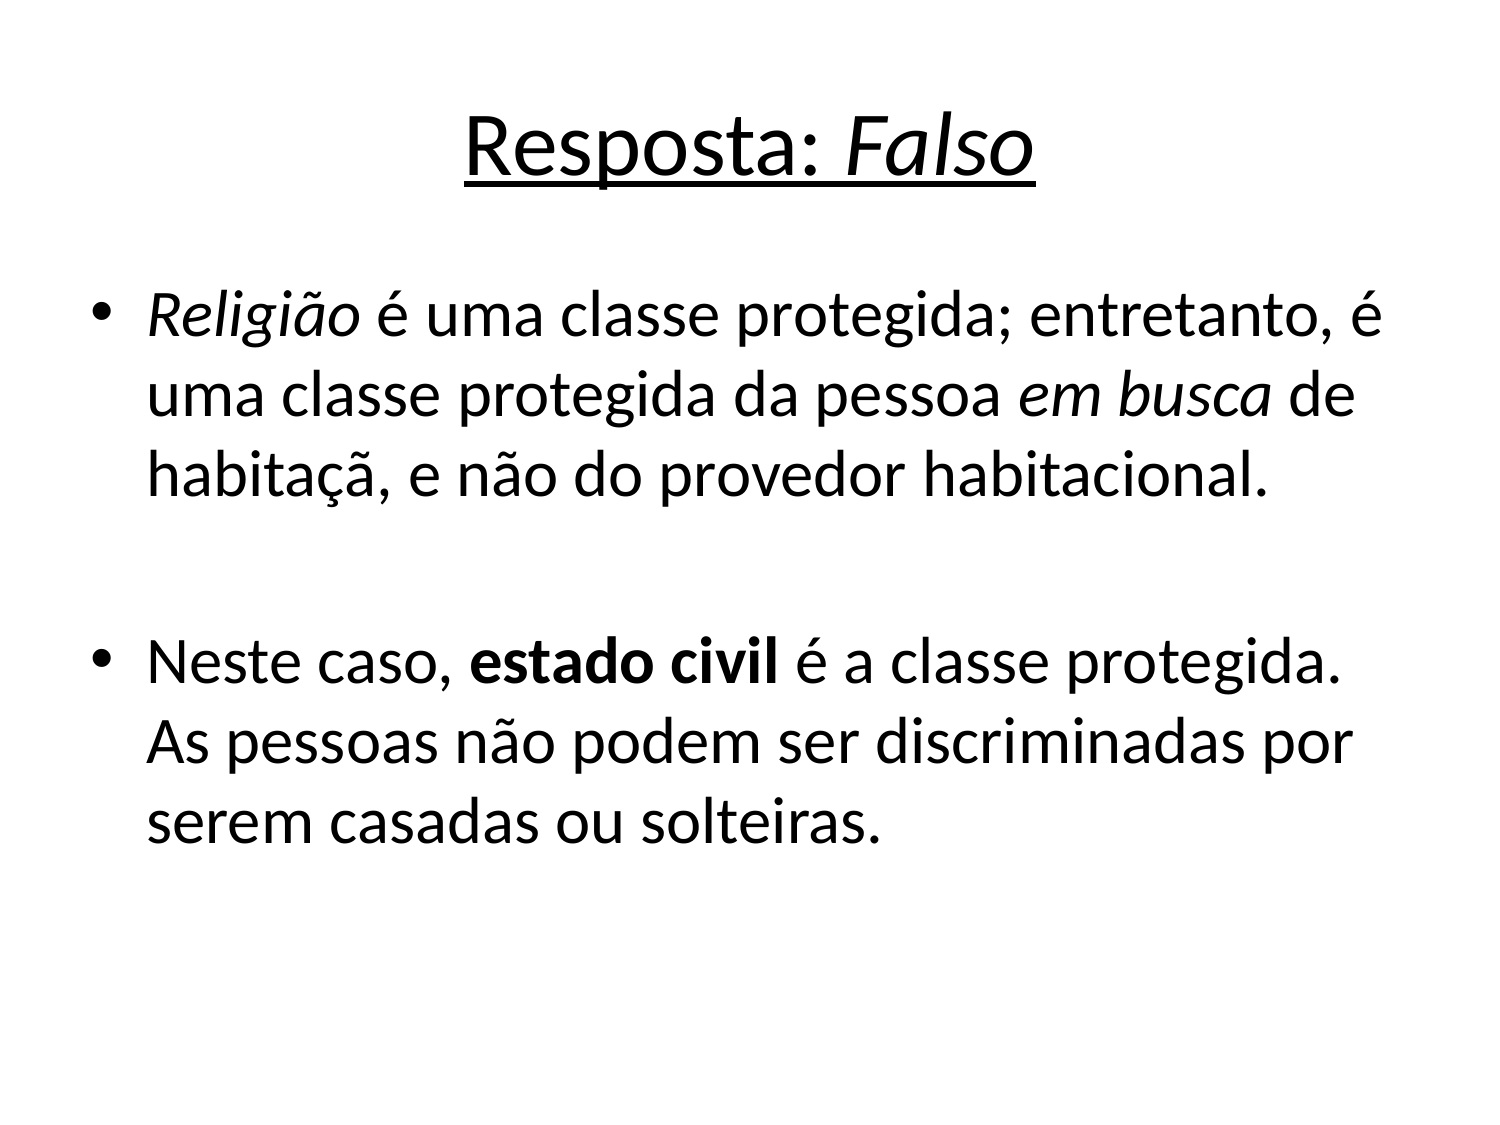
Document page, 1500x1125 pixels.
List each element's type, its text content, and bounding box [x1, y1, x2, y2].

title Resposta: Falso [75, 45, 1425, 233]
list Religião é uma classe protegida; entretanto, é uma classe protegida da pessoa em busca de habitaçã, e não do provedor habitacional. Neste caso, estado civil é a classe protegida. As pessoas não podem ser discriminadas por serem casadas ou solteiras. [75, 262, 1425, 1005]
